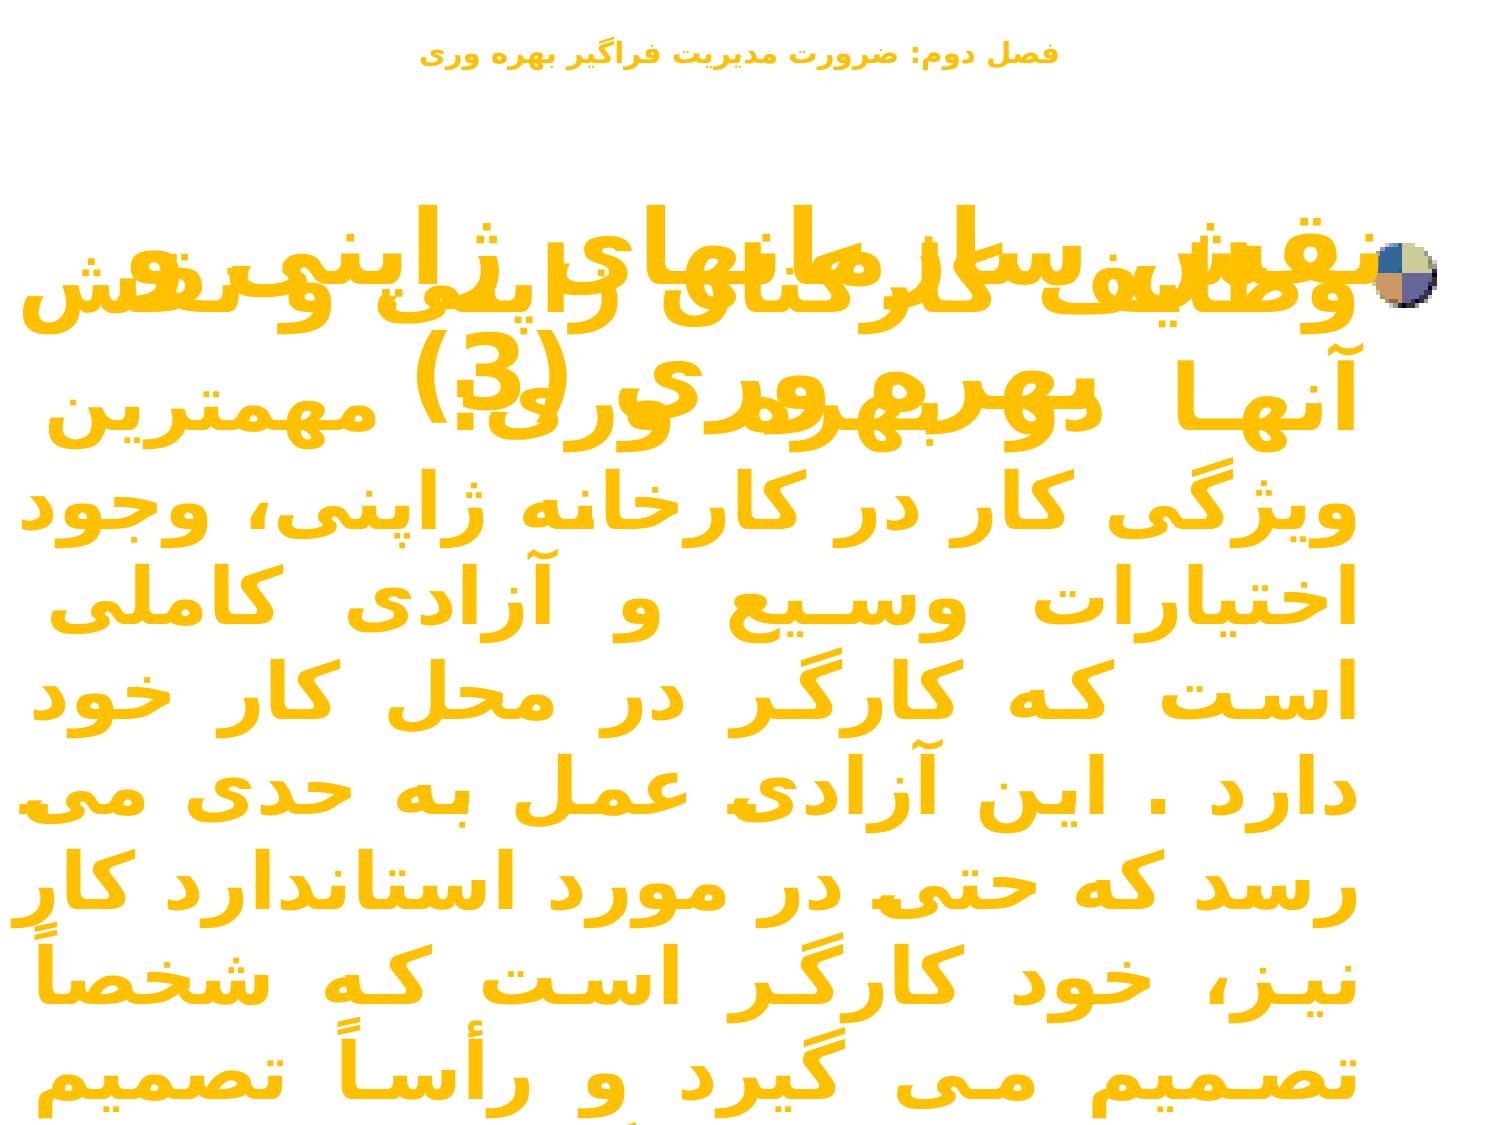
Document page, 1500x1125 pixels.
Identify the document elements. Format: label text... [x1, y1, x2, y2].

text_box نقش سازمانهای ژاپنی و بهره وری (3) [41, 172, 1471, 438]
text_box فصل دوم: ضرورت مديريت فراگير بهره وری [390, 26, 1100, 102]
text_box وظایف کارکنان ژاپنی و نقش آنها در بهره وری: مهمترین ویژگی کار در کارخانه ژاپنی، وجود اختیارات وسیع و آزادی کاملی است که کارگر در محل کار خود دارد . این آزادی عمل به حدی می رسد که حتی در مورد استاندارد کار نیز، خود کارگر است که شخصاً تصمیم می گیرد و رأساً تصمیم خود را به اجرا می گذارد. [0, 212, 1452, 1125]
